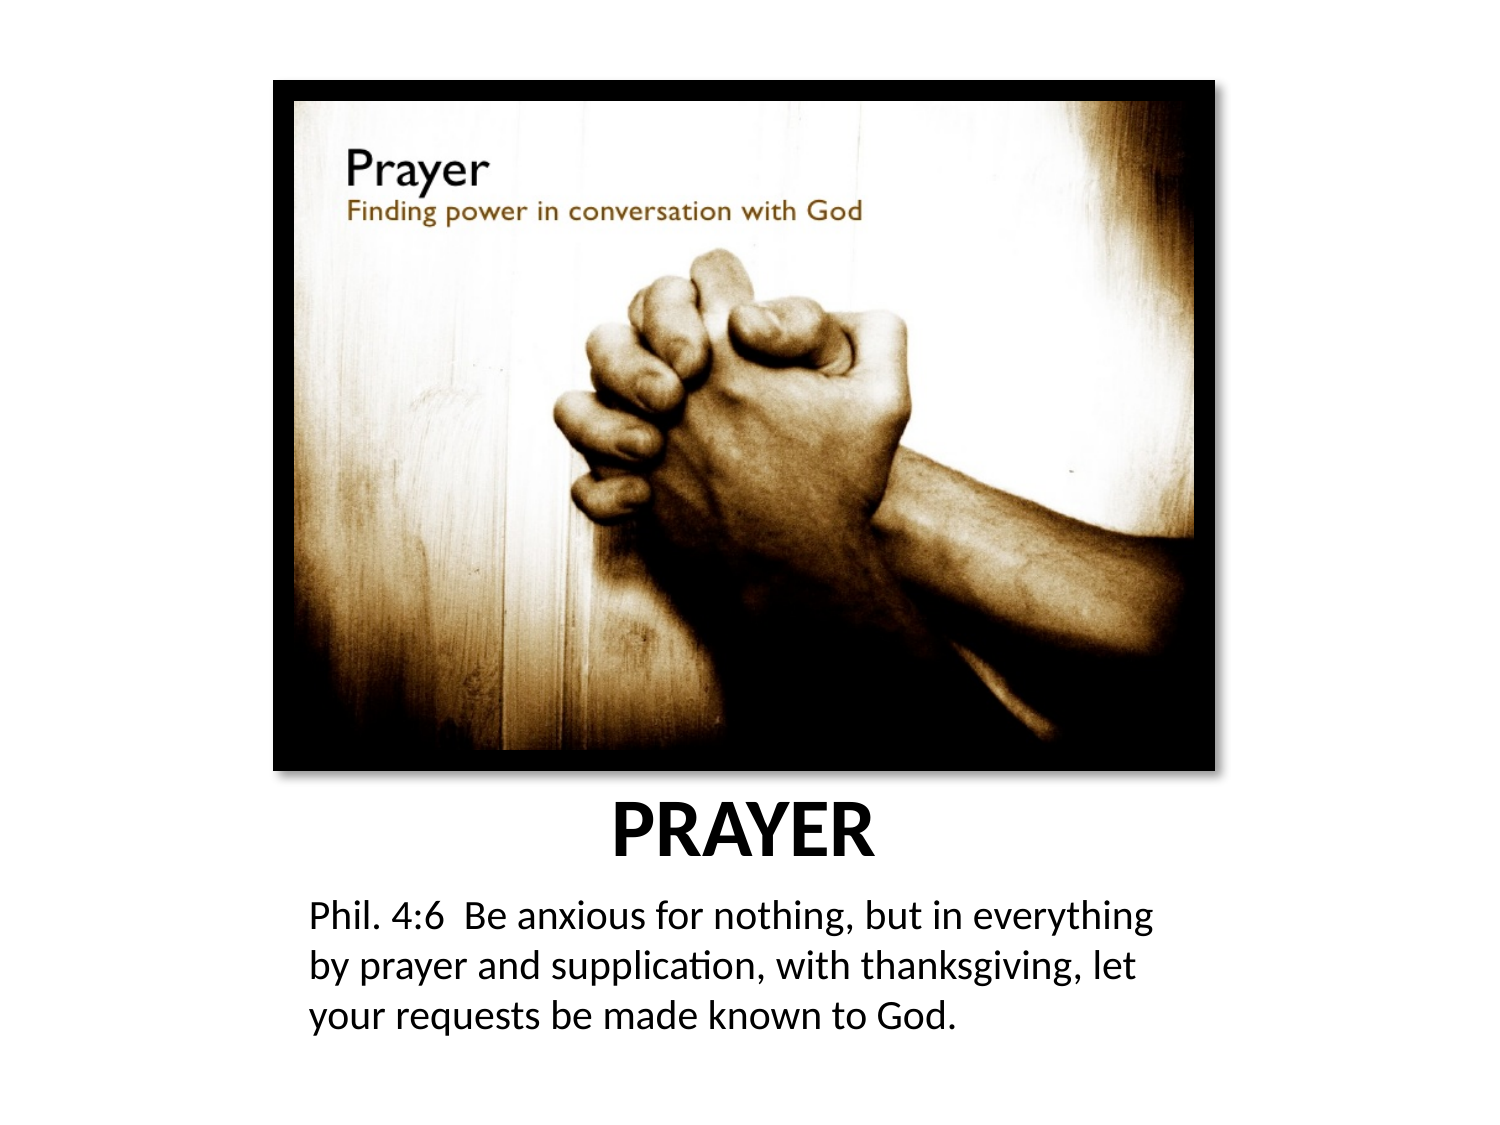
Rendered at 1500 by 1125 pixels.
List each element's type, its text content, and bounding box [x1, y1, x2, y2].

title PRAYER [294, 787, 1194, 880]
list Phil. 4:6 Be anxious for nothing, but in everything by prayer and supplication, with thanksgiving, let your requests be made known to God. [294, 880, 1194, 1063]
picture [293, 100, 1195, 751]
